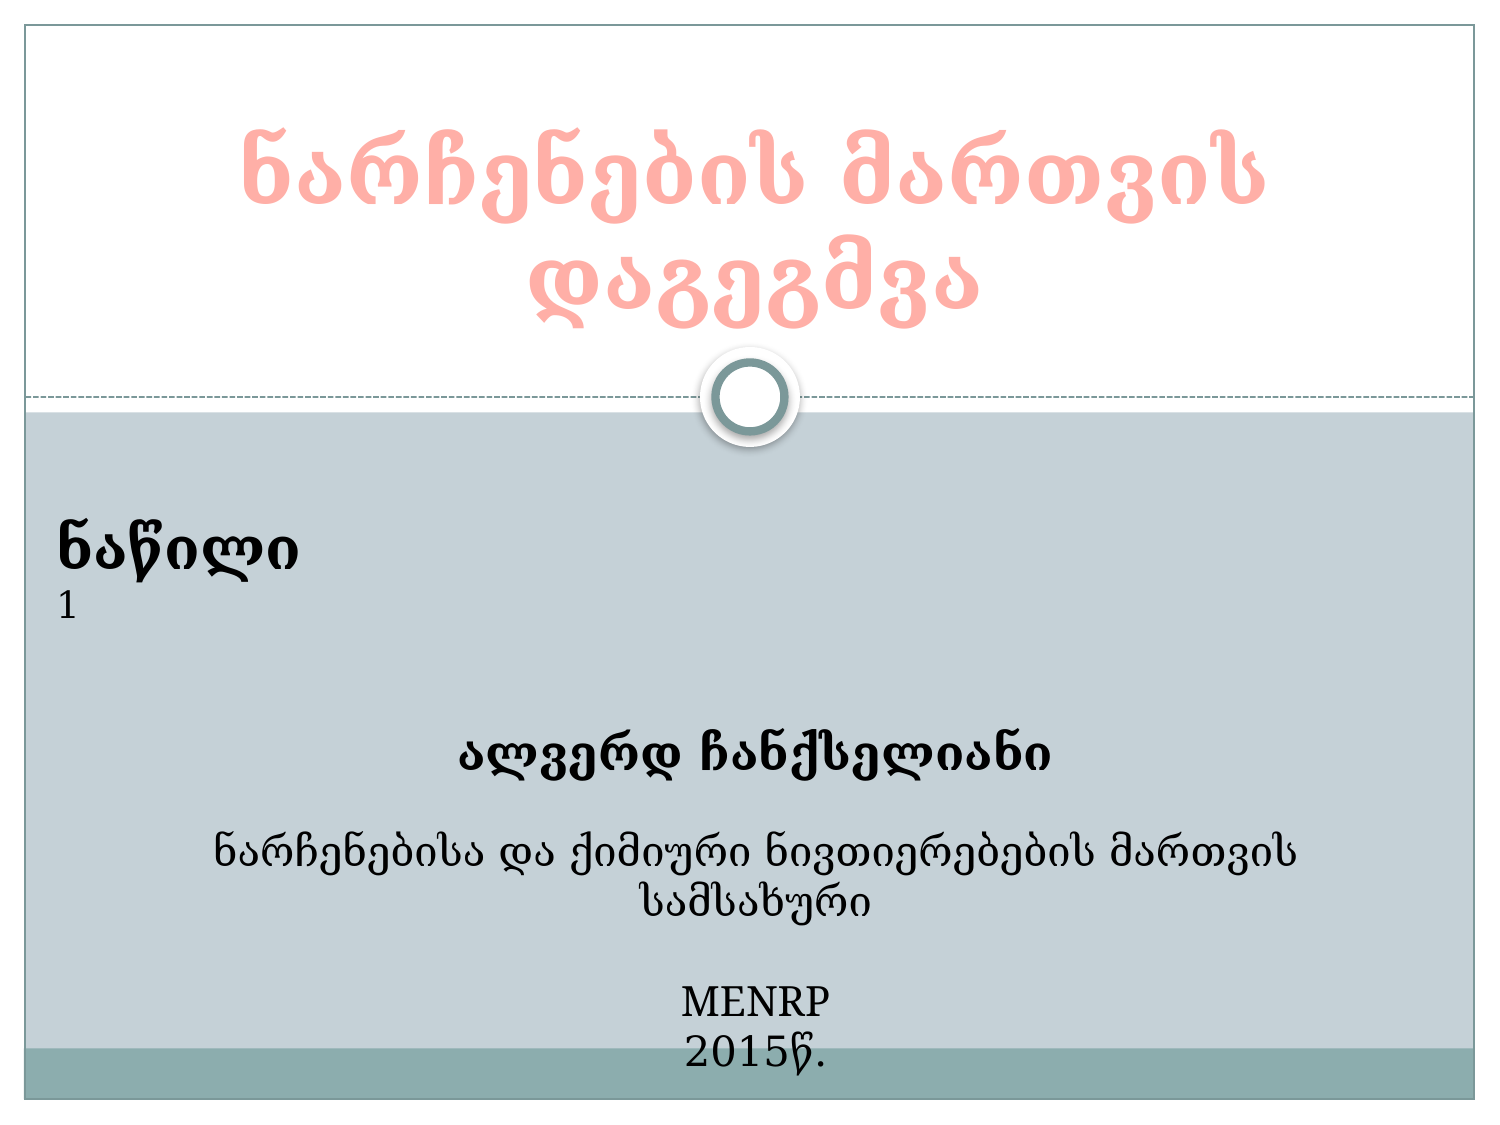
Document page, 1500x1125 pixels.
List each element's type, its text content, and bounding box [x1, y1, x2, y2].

text_box ნაწილი 1 [41, 503, 325, 634]
title ნარჩენების მართვის დაგეგმვა [117, 93, 1393, 335]
text_box ალვერდ ჩანქსელიანი ნარჩენებისა და ქიმიური ნივთიერებების მართვის სამსახური MENRP 2015წ. [81, 714, 1430, 1125]
